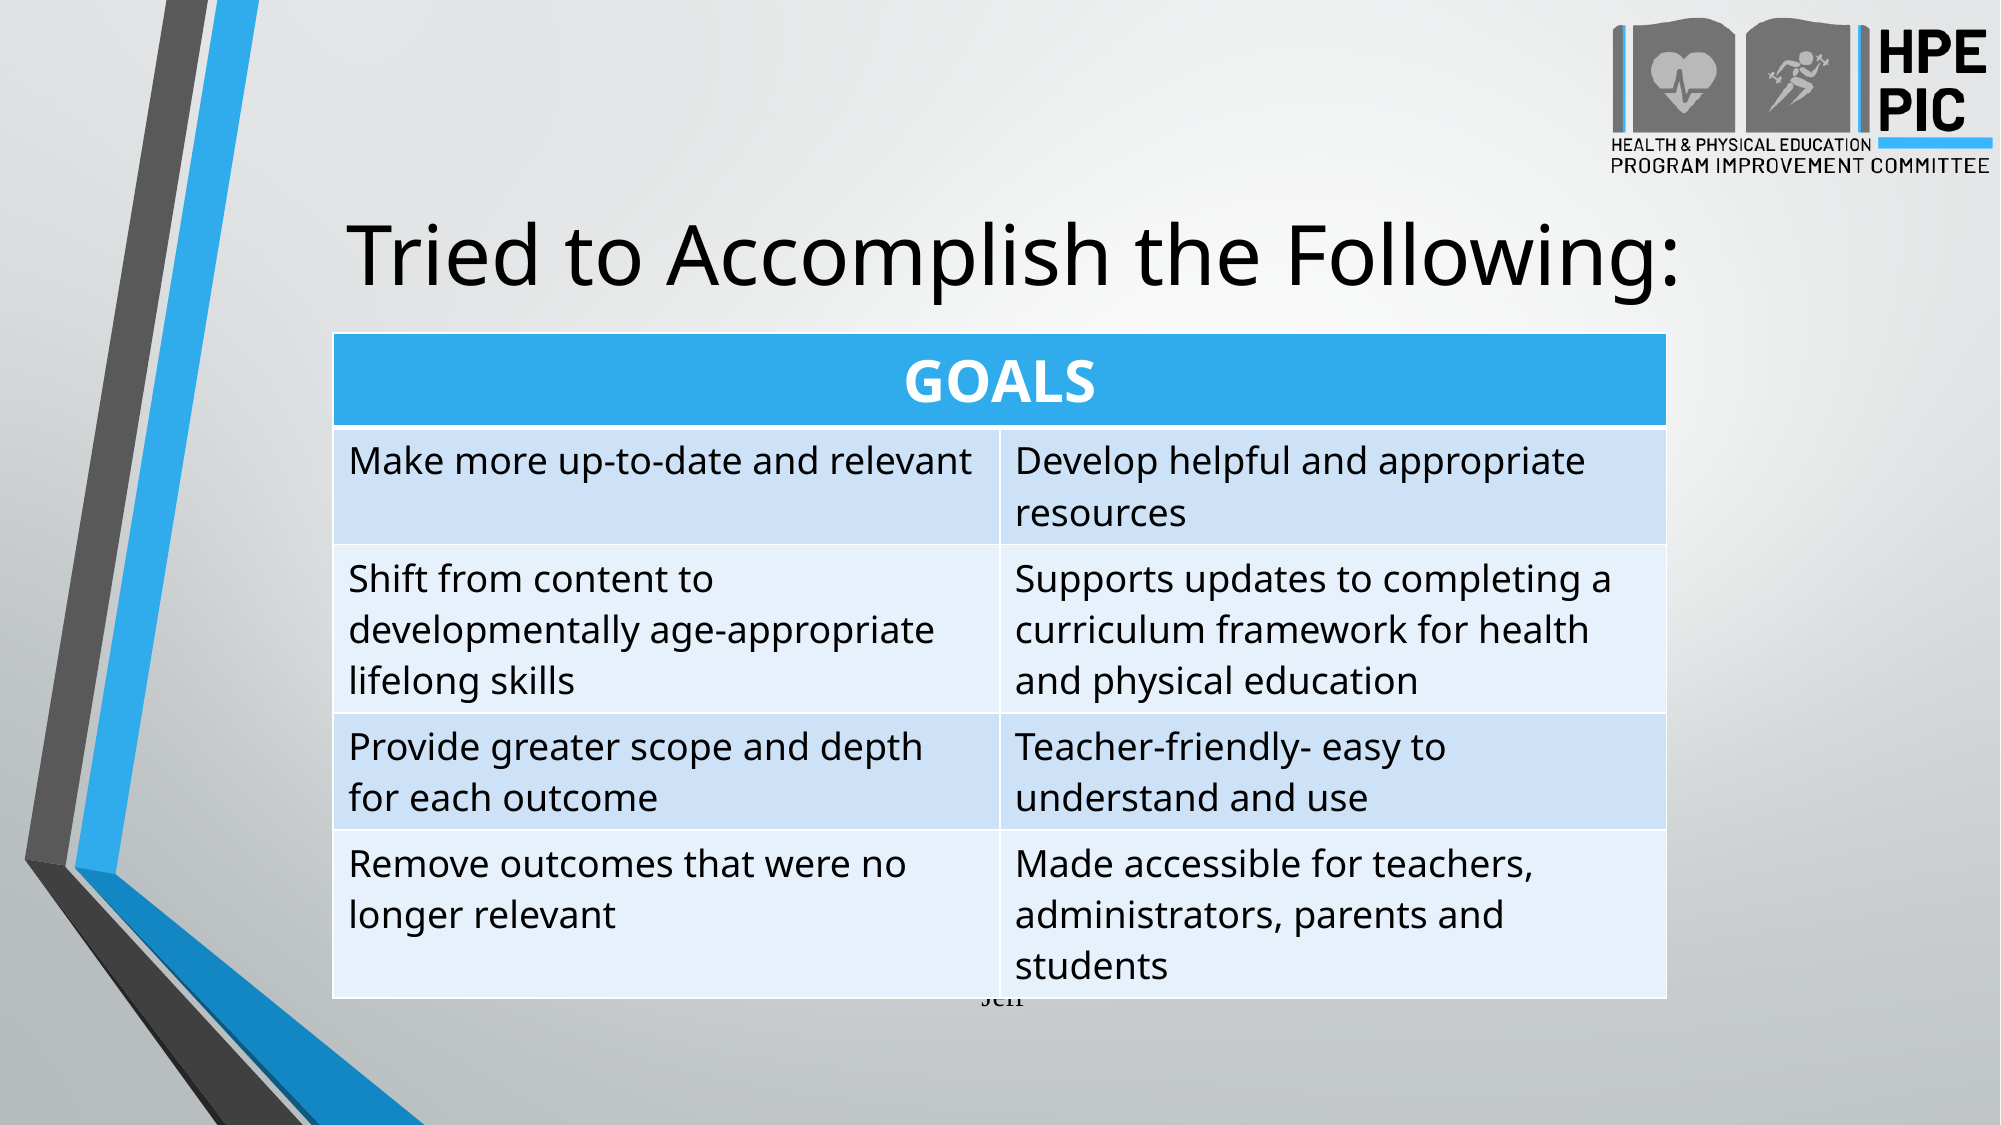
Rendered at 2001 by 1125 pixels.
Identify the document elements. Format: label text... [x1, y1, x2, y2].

list [256, 299, 1900, 1085]
table_header GOALS [334, 334, 1666, 425]
table_cell Develop helpful and appropriate resources [1001, 430, 1666, 544]
table_cell Make more up-to-date and relevant [334, 430, 999, 544]
table_cell Remove outcomes that were no longer relevant [334, 831, 999, 997]
table_cell Teacher-friendly- easy to understand and use [1001, 714, 1666, 829]
table_cell Made accessible for teachers, administrators, parents and students [1001, 831, 1666, 997]
title Tried to Accomplish the Following: [256, 171, 1773, 299]
table_cell Supports updates to completing a curriculum framework for health and physical education [1001, 545, 1666, 712]
table_cell Provide greater scope and depth for each outcome [334, 714, 999, 829]
table_cell Shift from content to developmentally age-appropriate lifelong skills [334, 545, 999, 712]
footer Jeff [421, 999, 1584, 1025]
picture [1589, 0, 2001, 201]
